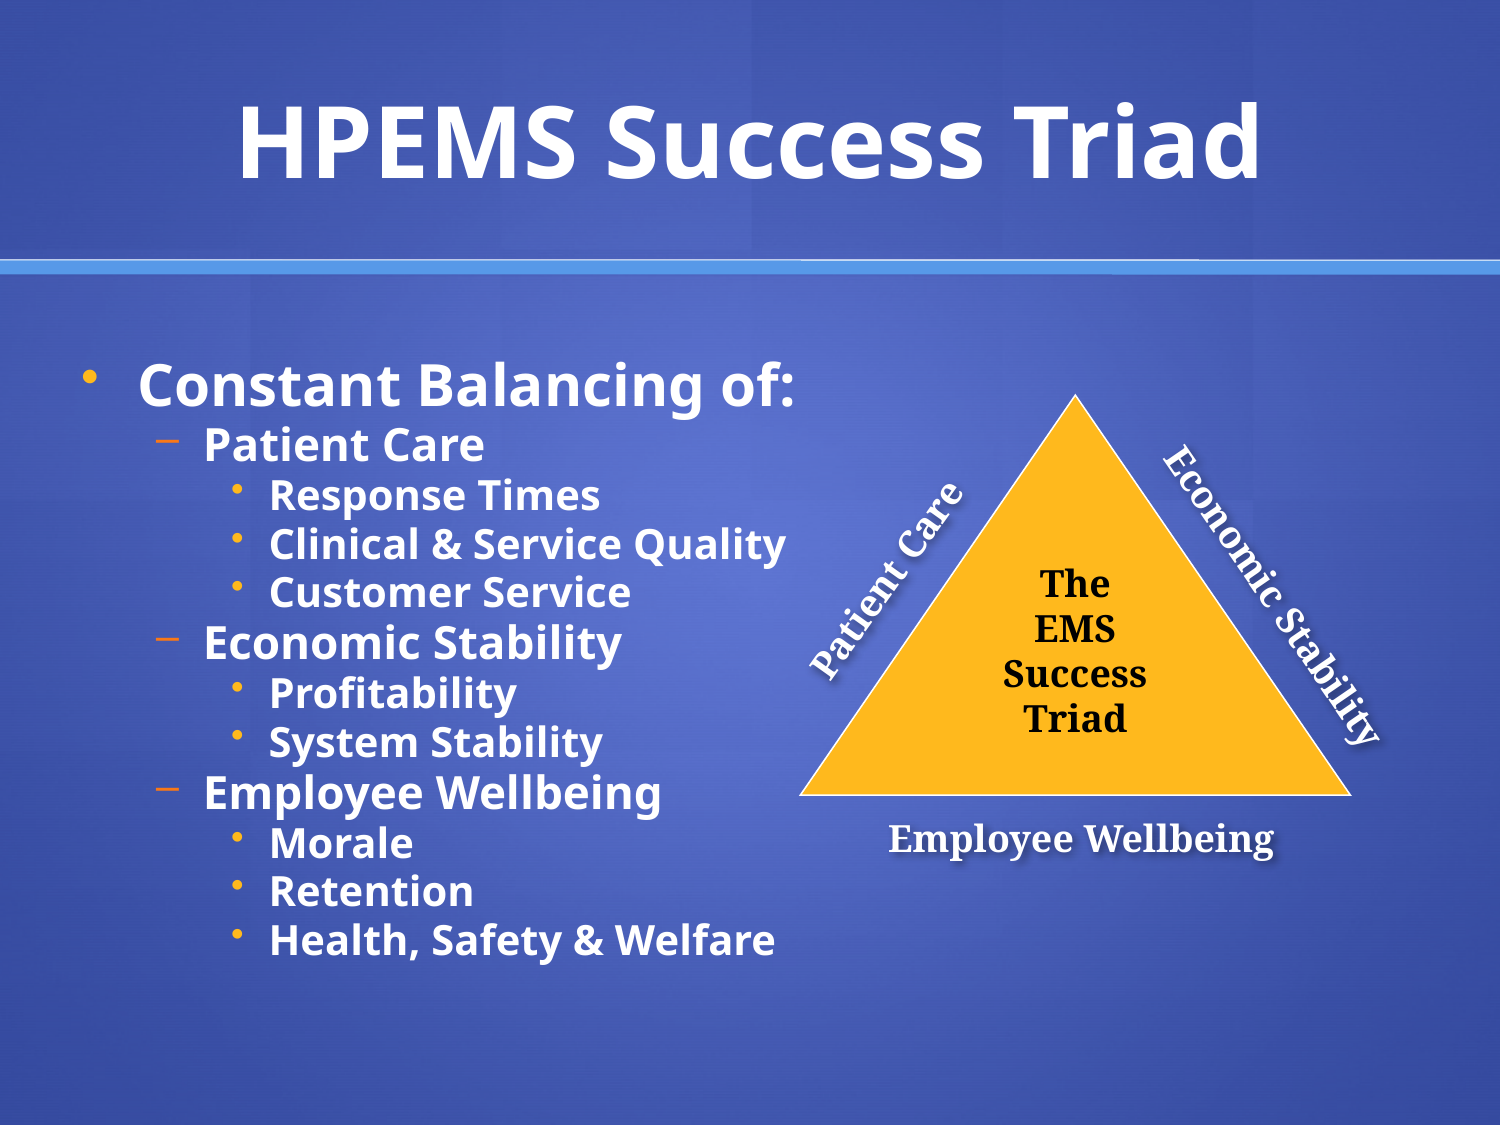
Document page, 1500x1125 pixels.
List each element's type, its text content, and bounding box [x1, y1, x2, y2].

text_box Economic Stability [1142, 420, 1410, 773]
title HPEMS Success Triad [75, 45, 1425, 233]
list Constant Balancing of: Patient Care Response Times Clinical & Service Quality Customer Service Economic Stability Profitability System Stability Employee Wellbeing Morale Retention Health, Safety & Welfare [66, 353, 1416, 1012]
text_box The EMS Success Triad [800, 395, 1351, 796]
text_box Employee Wellbeing [873, 807, 1290, 868]
text_box Patient Care [784, 453, 988, 704]
